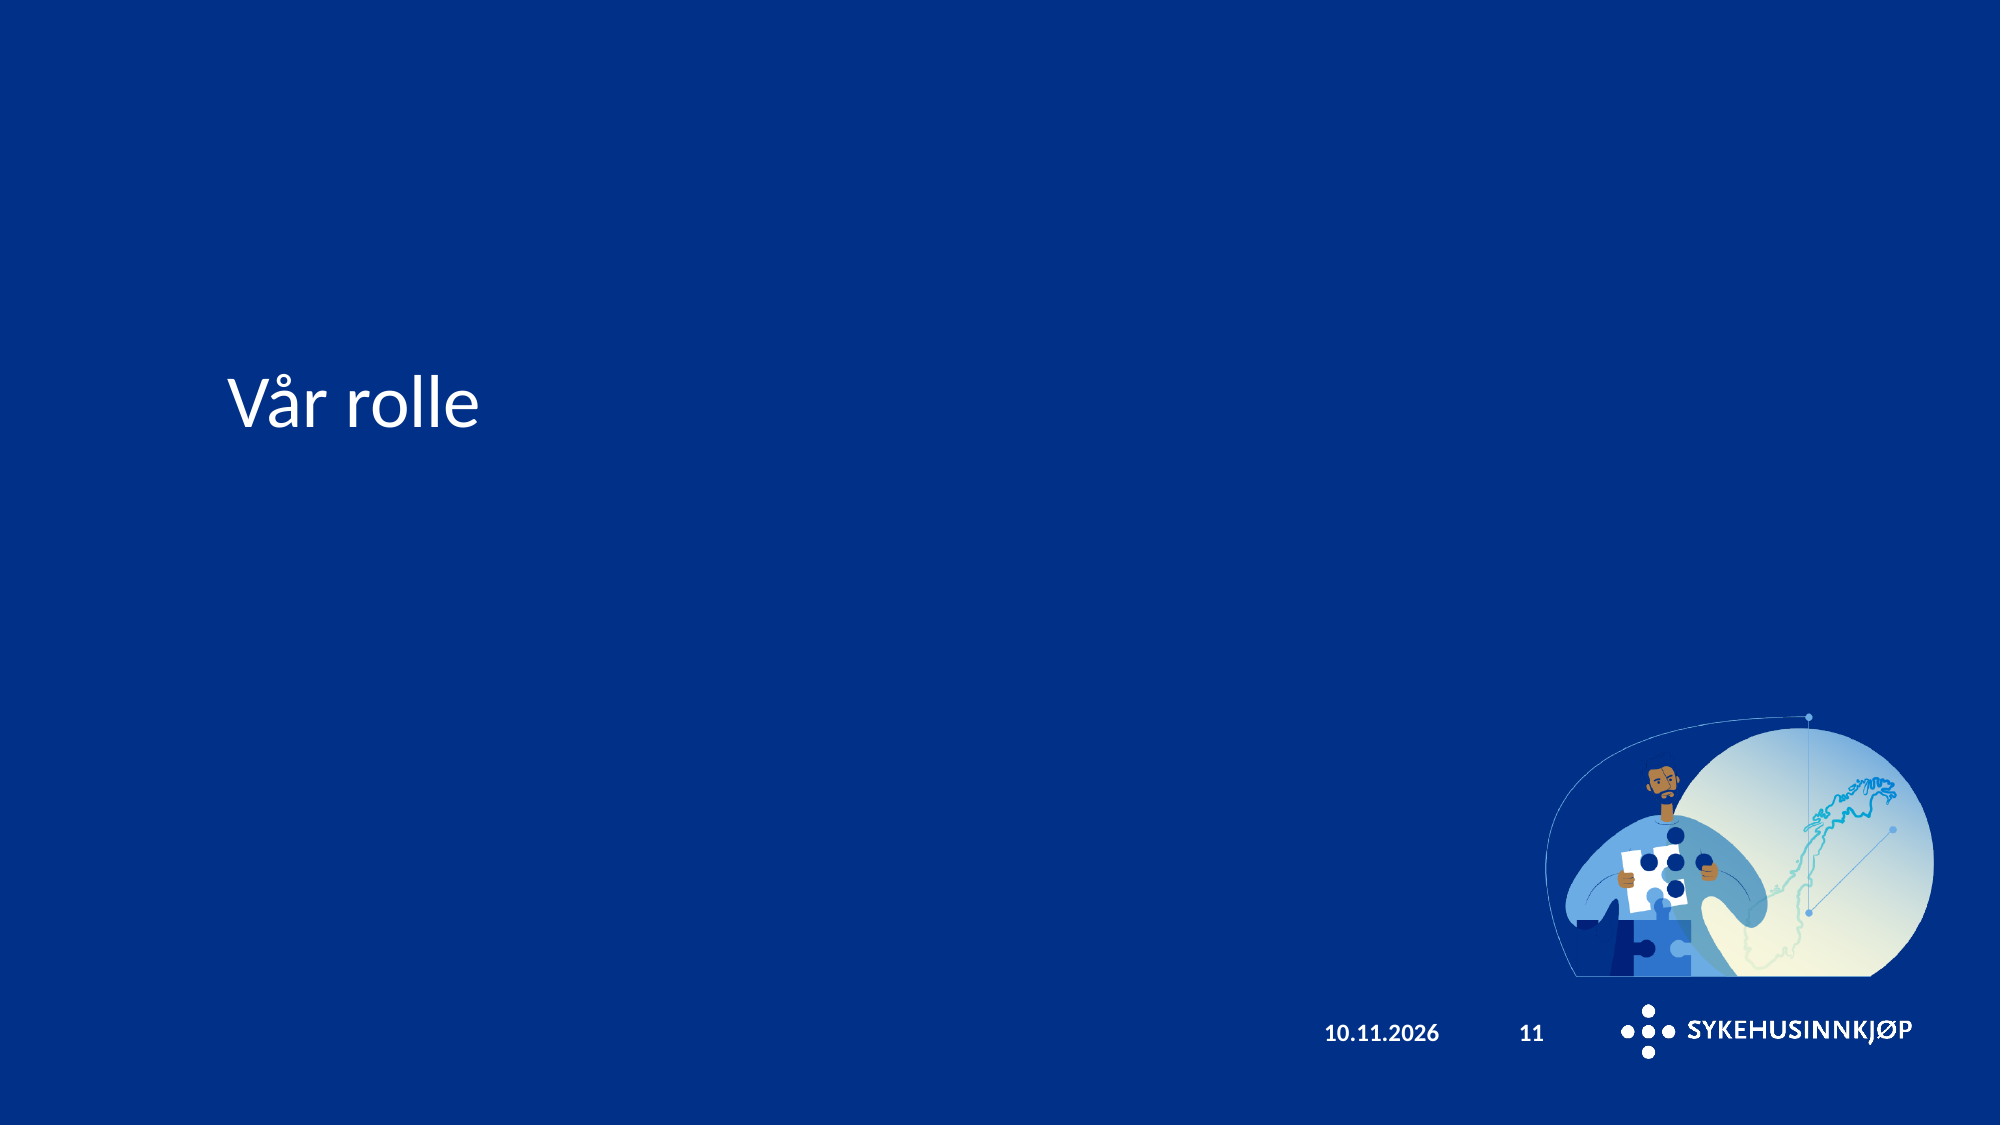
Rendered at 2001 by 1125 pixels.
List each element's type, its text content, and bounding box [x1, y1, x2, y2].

title Vår rolle [212, 326, 1630, 468]
picture [1545, 713, 1934, 977]
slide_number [1295, 1001, 1469, 1062]
picture [1621, 1004, 1912, 1059]
slide_number 11 [1484, 1001, 1579, 1062]
